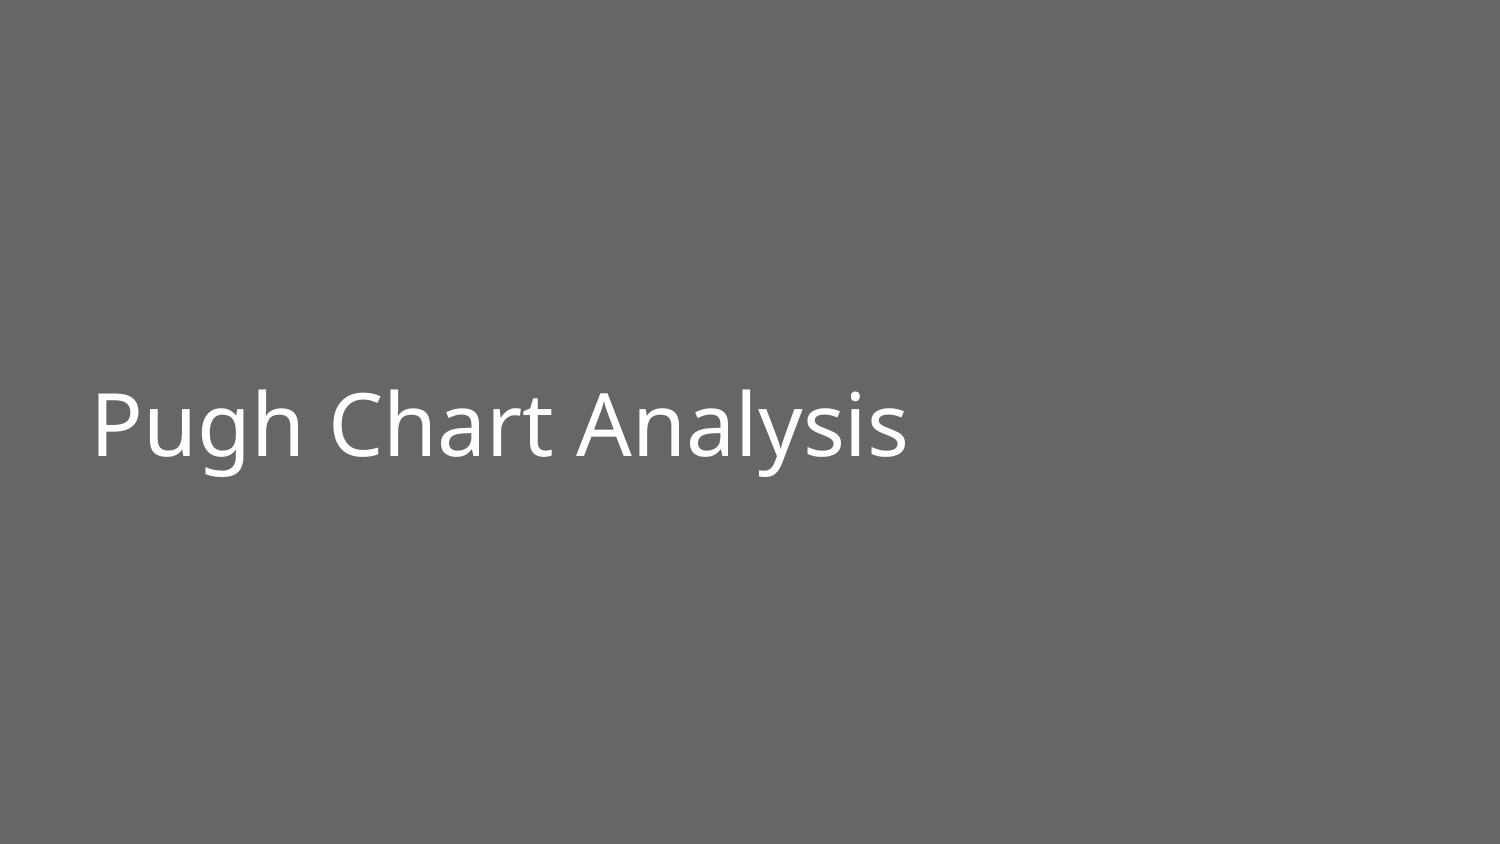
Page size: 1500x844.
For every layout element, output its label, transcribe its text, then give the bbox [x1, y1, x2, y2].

title Pugh Chart Analysis [75, 338, 1425, 505]
